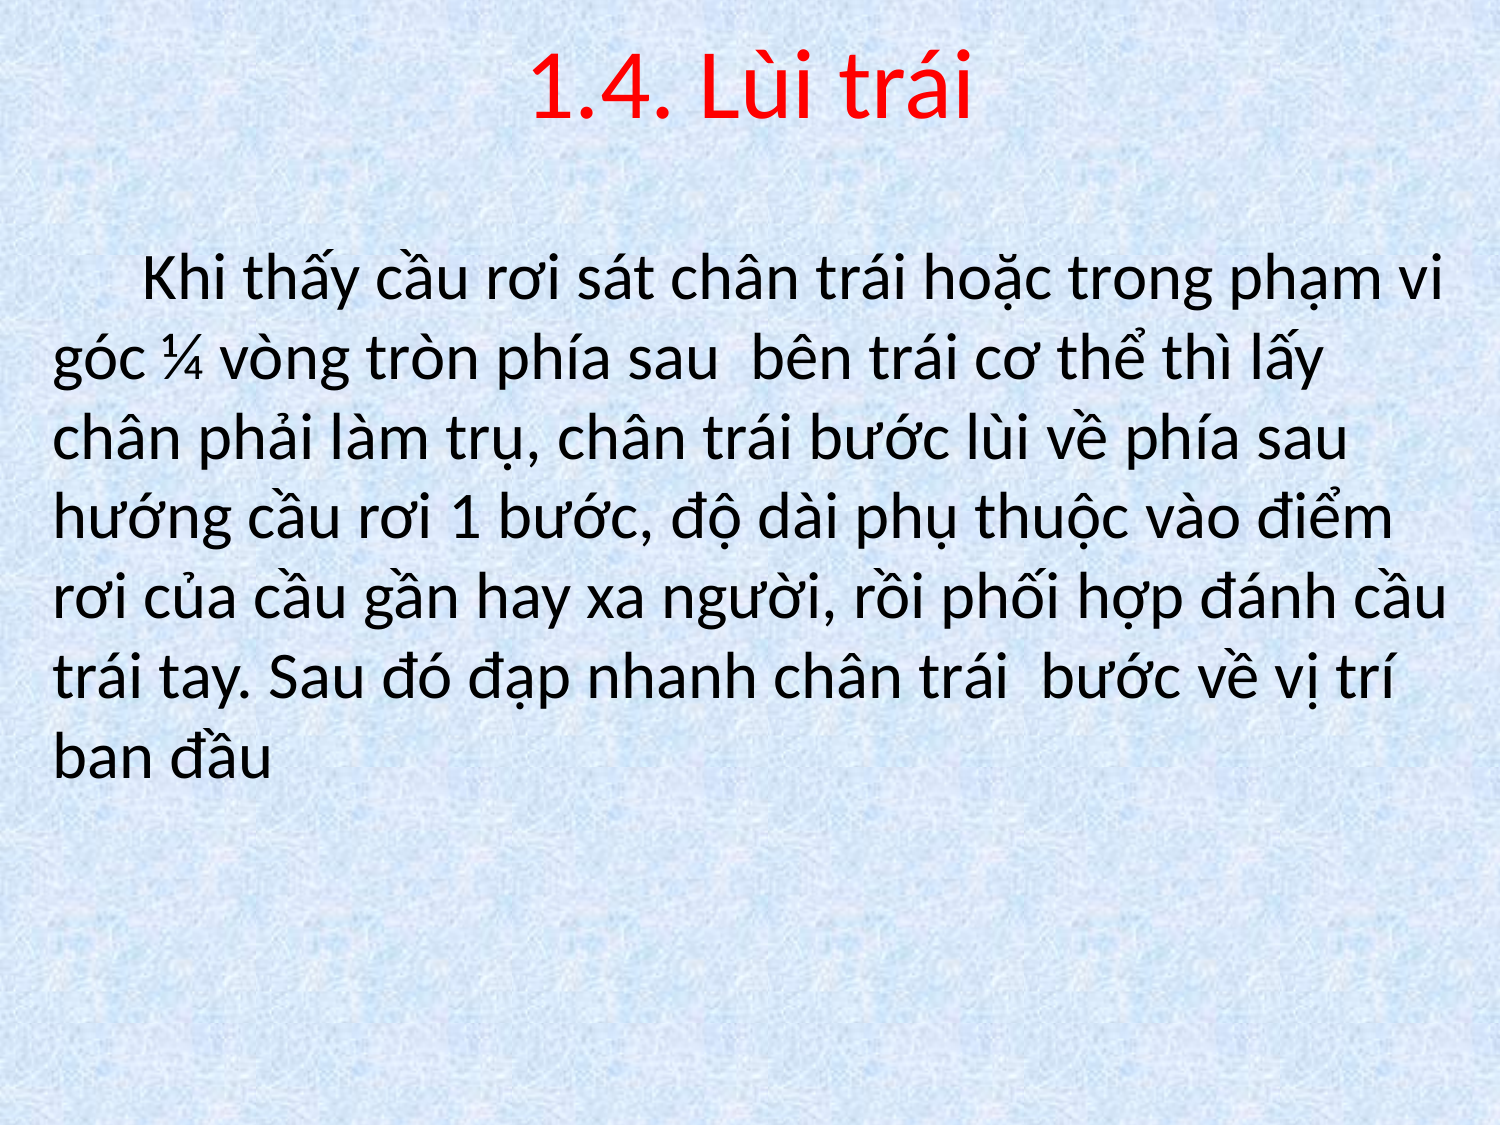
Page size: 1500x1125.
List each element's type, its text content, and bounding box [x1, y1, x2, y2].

title 1.4. Lùi trái [75, 45, 1425, 224]
picture [0, 0, 1500, 1125]
list Khi thấy cầu rơi sát chân trái hoặc trong phạm vi góc ¼ vòng tròn phía sau bên trái cơ thể thì lấy chân phải làm trụ, chân trái bước lùi về phía sau hướng cầu rơi 1 bước, độ dài phụ thuộc vào điểm rơi của cầu gần hay xa người, rồi phối hợp đánh cầu trái tay. Sau đó đạp nhanh chân trái bước về vị trí ban đầu [37, 224, 1475, 1063]
